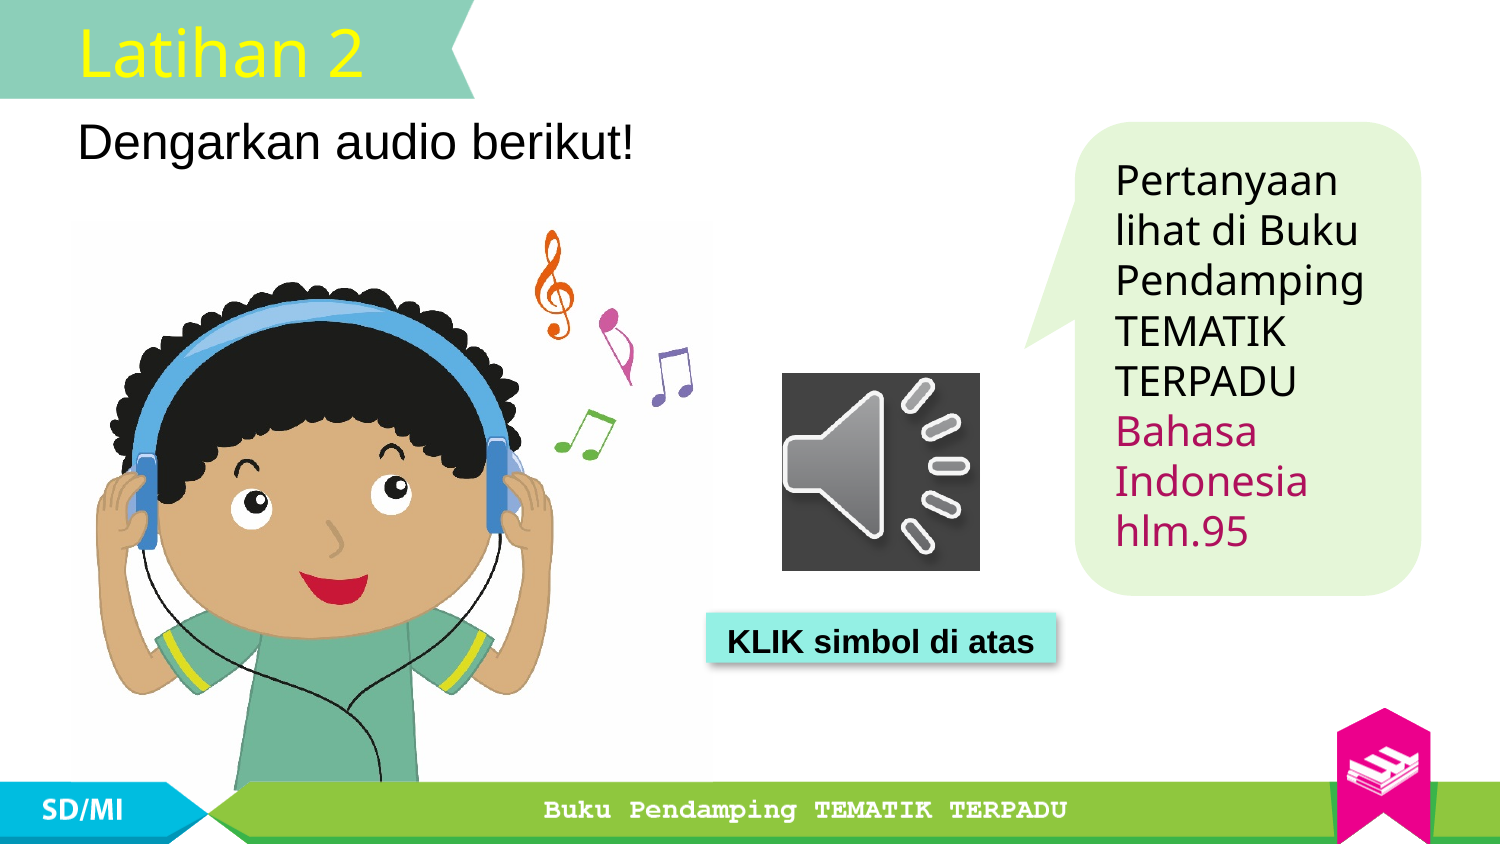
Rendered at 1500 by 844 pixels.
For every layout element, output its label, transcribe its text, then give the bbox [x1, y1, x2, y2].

picture [780, 371, 982, 573]
text_box KLIK simbol di atas [717, 612, 1057, 663]
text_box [1074, 121, 1422, 597]
picture [0, 221, 1500, 844]
picture [0, 0, 476, 100]
text_box Dengarkan audio berikut! [62, 102, 859, 177]
